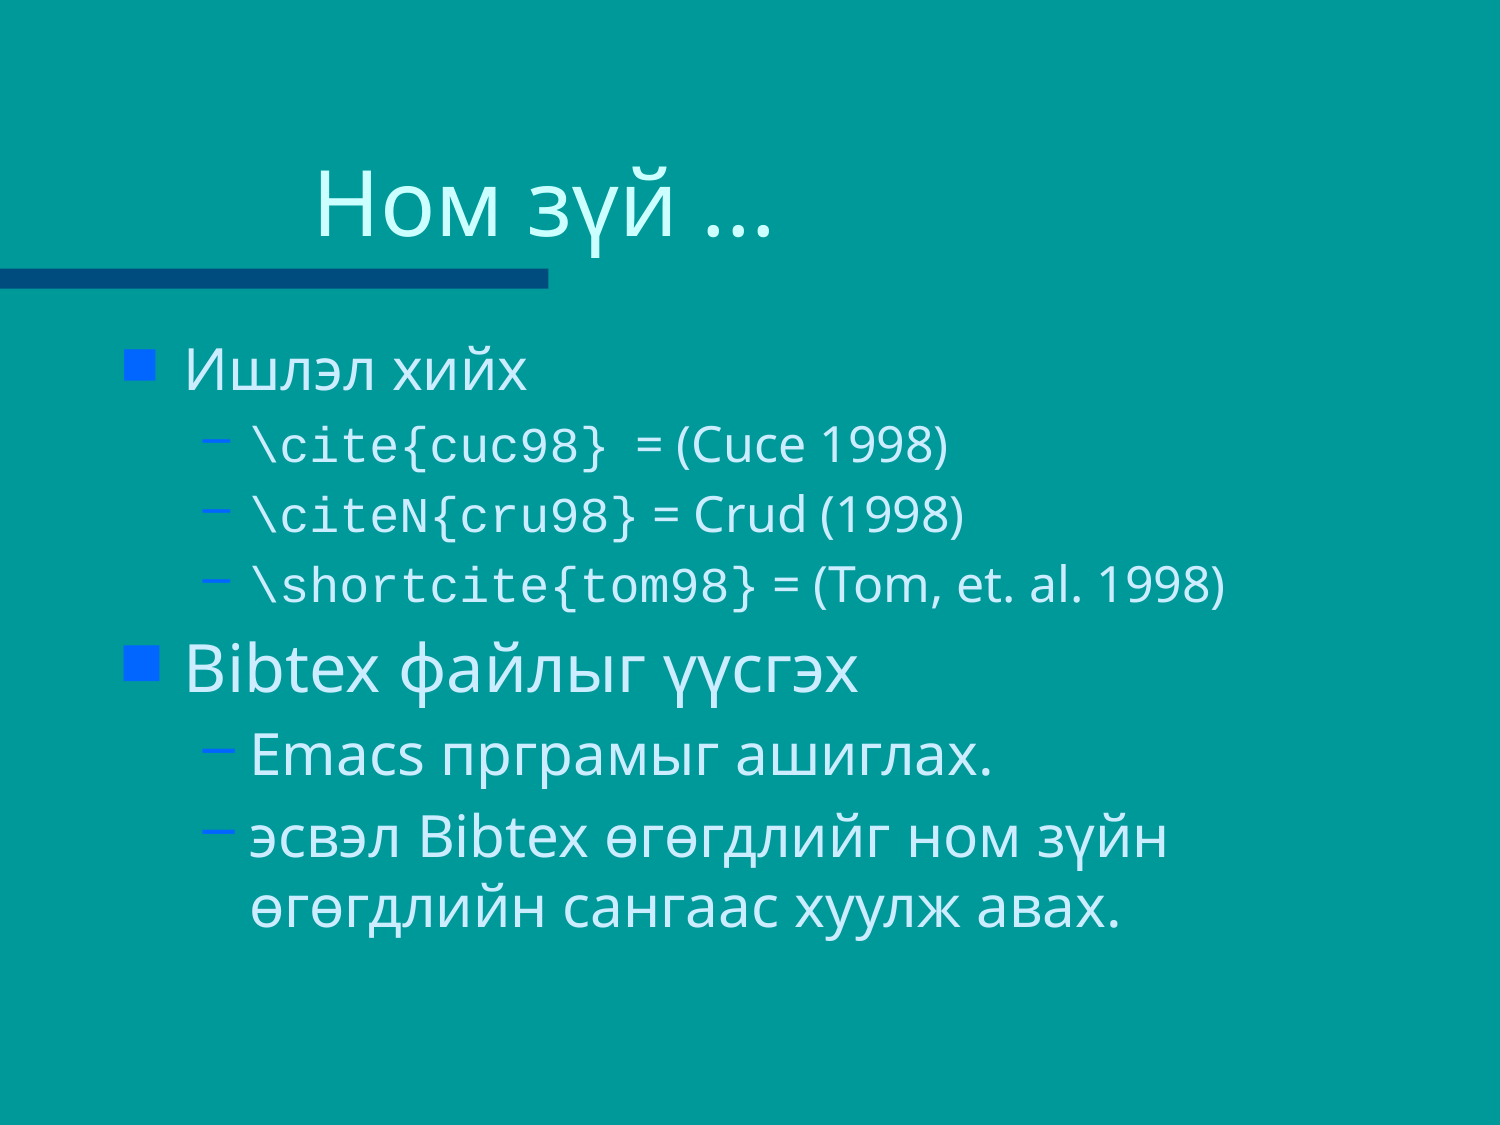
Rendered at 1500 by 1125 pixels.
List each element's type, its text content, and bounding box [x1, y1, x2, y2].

list Ишлэл хийх \cite{cuc98} = (Cuce 1998) \citeN{cru98} = Crud (1998) \shortcite{tom98} = (Tom, et. al. 1998) Bibtex файлыг үүсгэх Emacs прграмыг ашиглах. эсвэл Bibtex өгөгдлийг ном зүйн өгөгдлийн сангаас хуулж авах. [112, 324, 1388, 1000]
title Ном зүй ... [112, 149, 975, 263]
